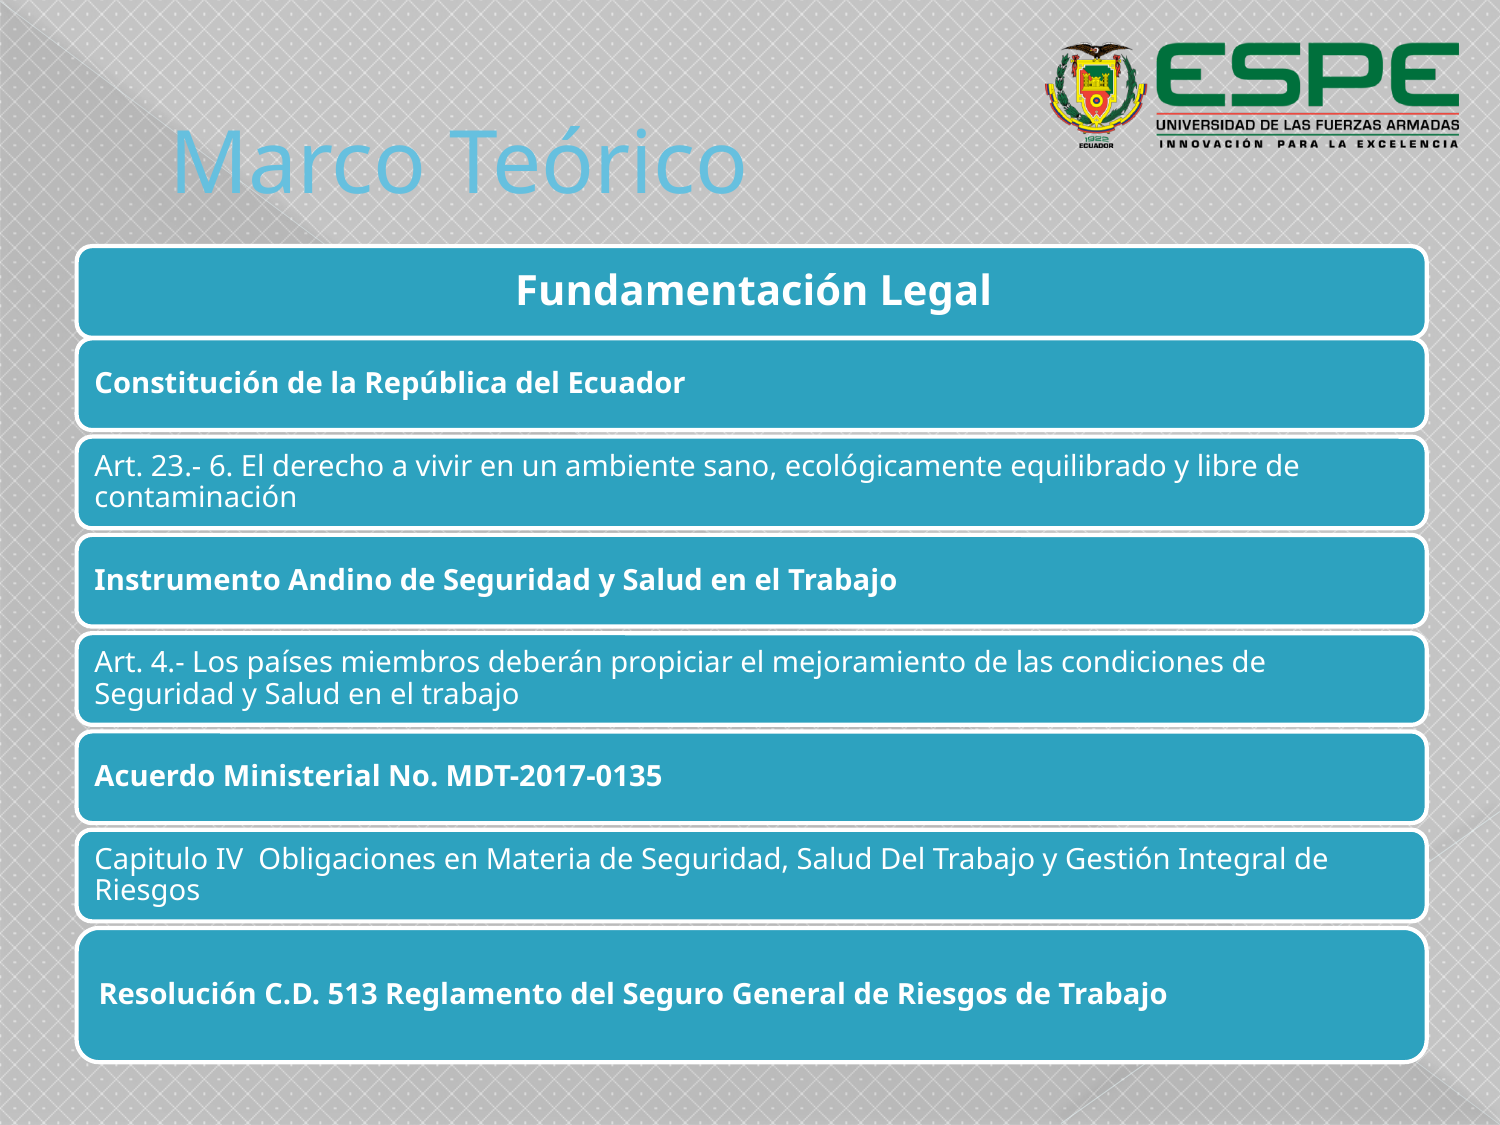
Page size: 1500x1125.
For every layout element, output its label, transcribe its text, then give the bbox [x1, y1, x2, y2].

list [76, 219, 1427, 1083]
picture [1045, 42, 1459, 148]
title Marco Teórico [75, 43, 1425, 208]
